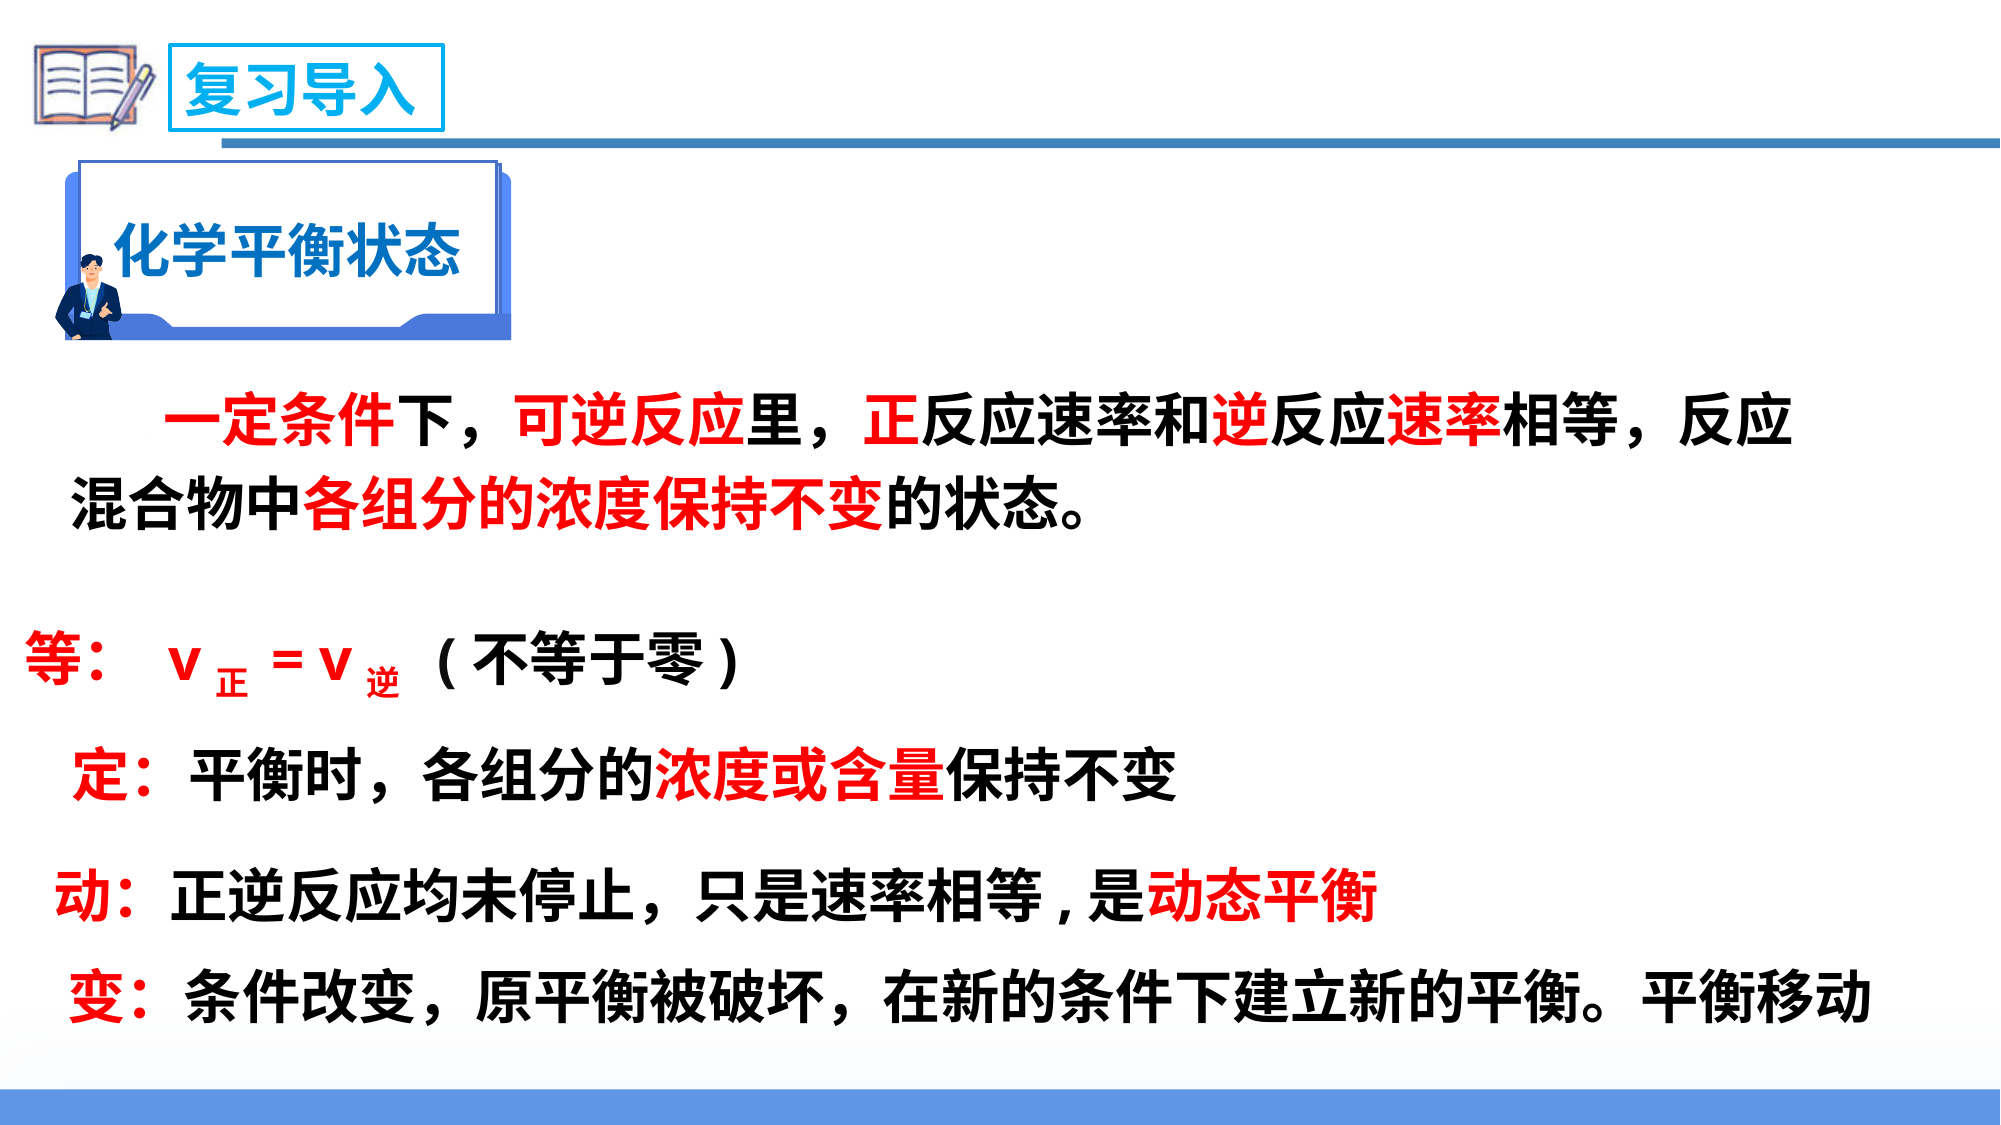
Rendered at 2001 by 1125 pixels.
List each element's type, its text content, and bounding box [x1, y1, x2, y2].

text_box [30, 39, 443, 141]
text_box 等： v正 = v逆 (不等于零) [9, 575, 754, 710]
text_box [55, 158, 512, 440]
text_box 变：条件改变，原平衡被破坏，在新的条件下建立新的平衡。平衡移动 [52, 918, 1889, 1038]
text_box 定：平衡时，各组分的浓度或含量保持不变 [56, 695, 1194, 816]
text_box 动：正逆反应均未停止，只是速率相等,是动态平衡 [38, 816, 1394, 937]
text_box 一定条件下，可逆反应里，正反应速率和逆反应速率相等，反应混合物中各组分的浓度保持不变的状态。 [54, 362, 1851, 545]
